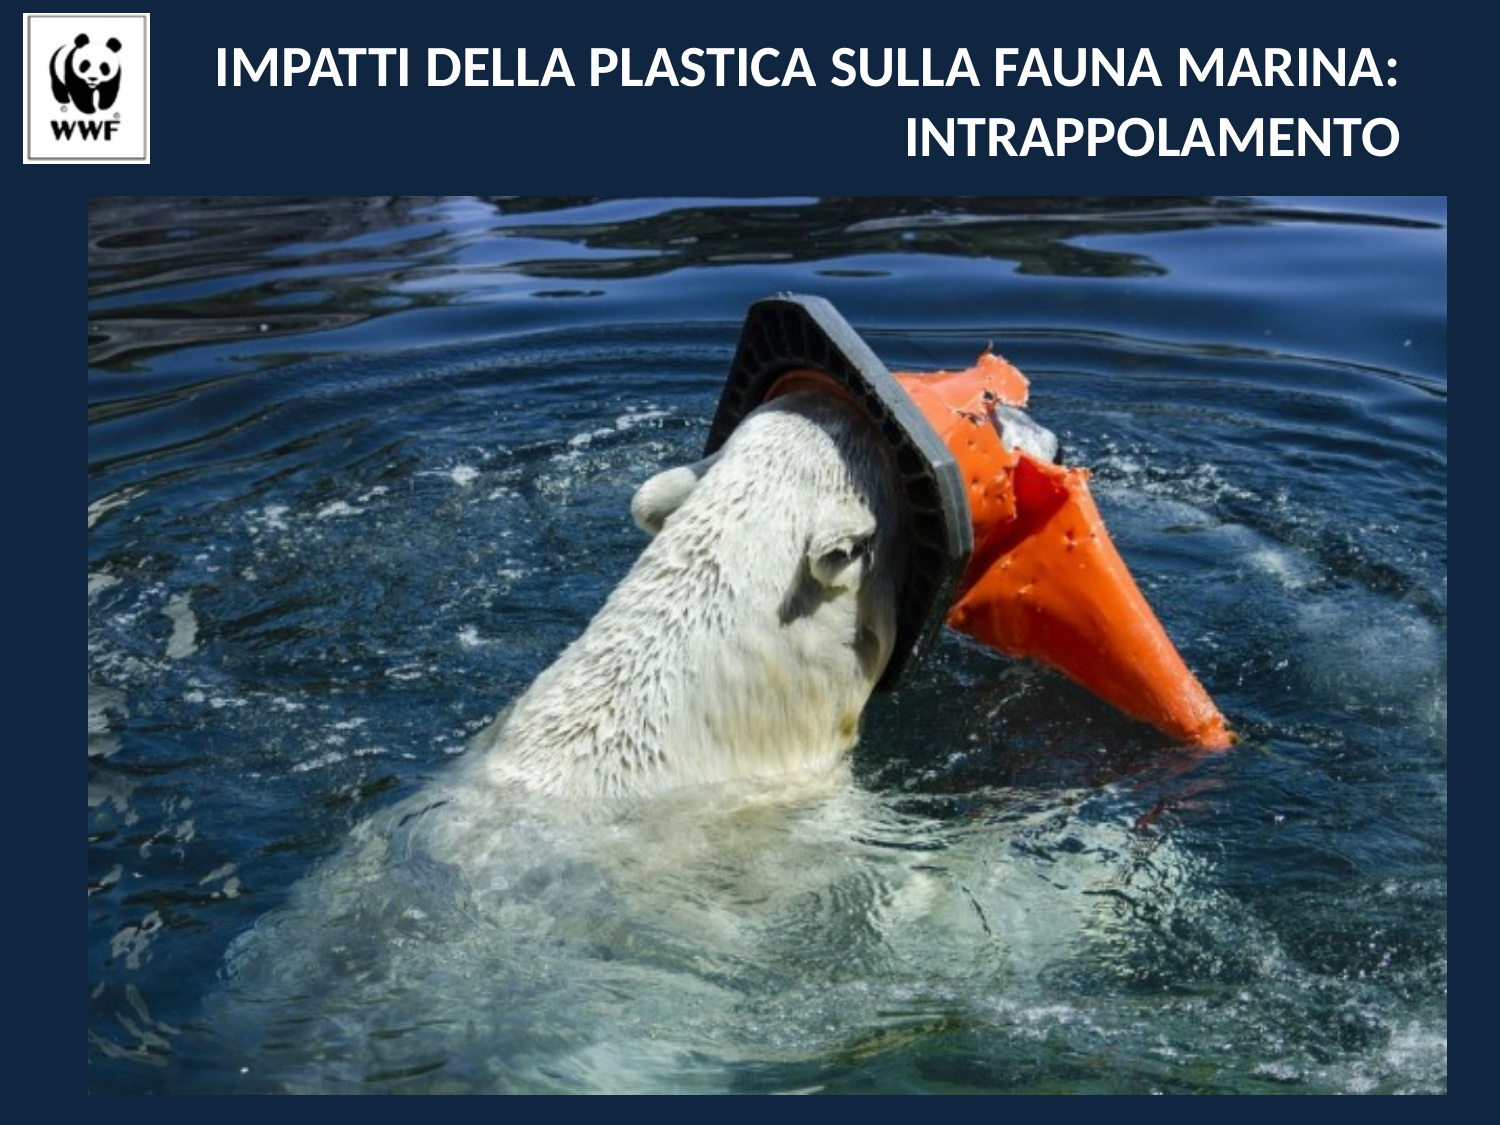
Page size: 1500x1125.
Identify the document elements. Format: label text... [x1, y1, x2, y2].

picture [23, 13, 150, 164]
text_box IMPATTI DELLA PLASTICA SULLA FAUNA MARINA: INTRAPPOLAMENTO [178, 21, 1408, 176]
picture [88, 196, 1448, 1096]
